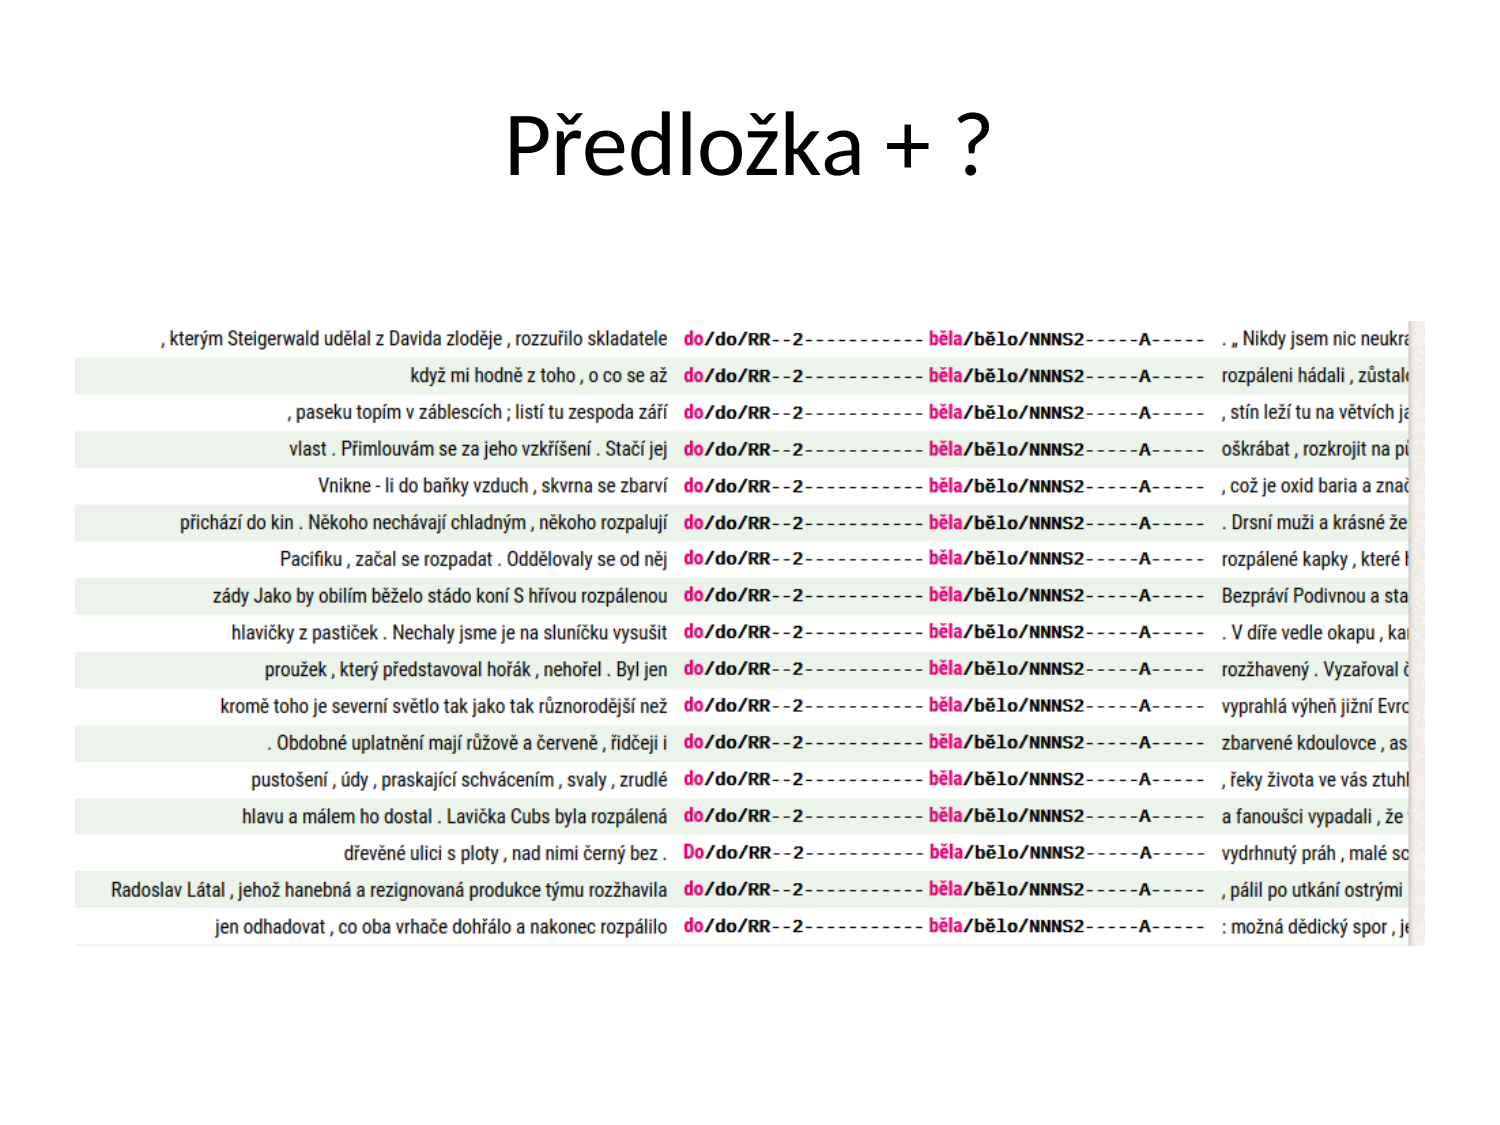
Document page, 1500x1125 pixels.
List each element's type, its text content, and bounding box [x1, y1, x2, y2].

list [74, 321, 1426, 947]
title Předložka + ? [75, 45, 1425, 233]
